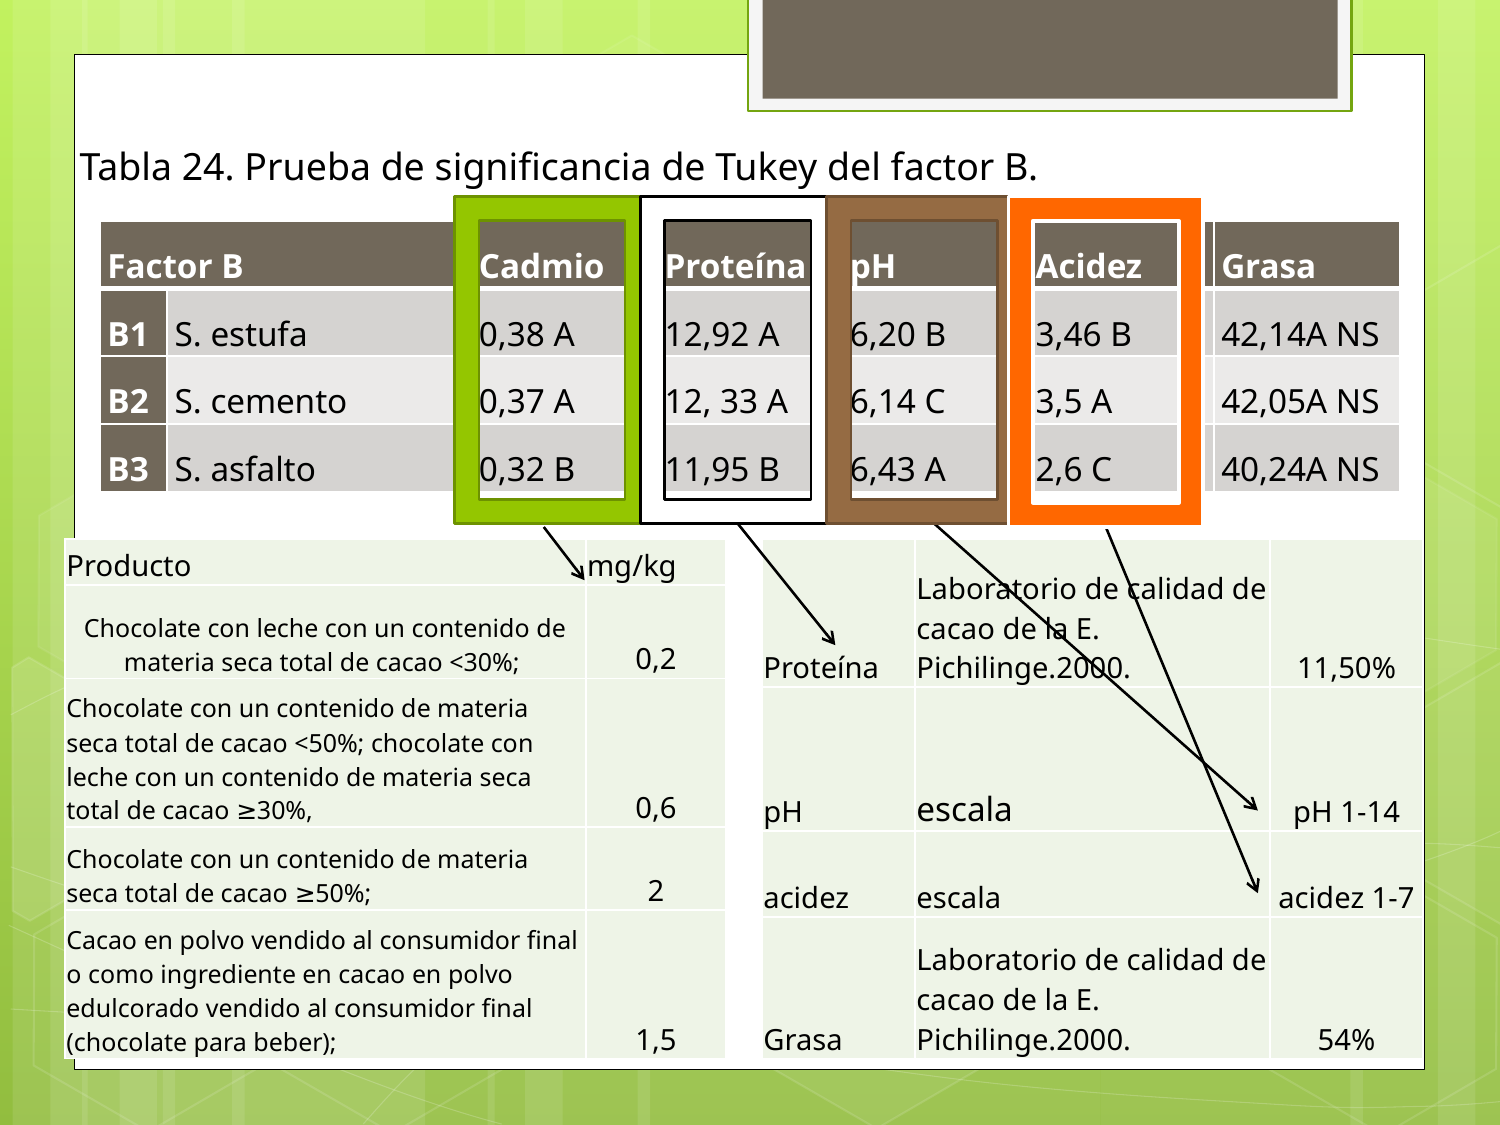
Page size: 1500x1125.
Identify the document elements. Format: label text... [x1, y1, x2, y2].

table_cell 11,95 B [666, 425, 810, 491]
table_cell B1 [101, 291, 166, 355]
table_cell 0,2 [587, 586, 725, 678]
table_cell 6,43 A [852, 425, 996, 491]
table_cell 6,14 C [852, 357, 996, 423]
table_cell escala [1264, 688, 1269, 830]
table_cell Laboratorio de calidad de cacao de la E. Pichilinge.2000. [916, 918, 1269, 1058]
table_cell 42,14A NS [1215, 291, 1399, 355]
table_cell acidez 1-7 [1271, 832, 1422, 916]
table_cell pH 1-14 [1271, 688, 1422, 830]
table_cell pH [763, 688, 914, 830]
table_cell 3,5 A [1035, 357, 1177, 423]
table_cell 3,46 B [1035, 291, 1177, 355]
text_box [639, 195, 825, 525]
table_cell escala [916, 832, 1269, 916]
table_cell 12, 33 A [666, 357, 810, 423]
table_cell acidez [763, 832, 914, 916]
table_cell S. estufa [168, 291, 453, 355]
text_box [453, 195, 639, 525]
table_cell Chocolate con leche con un contenido de materia seca total de cacao <30%; [66, 586, 585, 678]
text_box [737, 523, 836, 646]
table_cell 12,92 A [666, 291, 810, 355]
table_cell Chocolate con un contenido de materia seca total de cacao <50%; chocolate con leche con un contenido de materia seca total de cacao ≥30%, [66, 679, 585, 826]
table_cell 0,38 A [480, 291, 624, 355]
table_cell 42,05A NS [1215, 357, 1399, 423]
table_cell Grasa [763, 918, 914, 1058]
text_box Tabla 24. Prueba de significancia de Tukey del factor B. [64, 90, 1235, 195]
table_header Laboratorio de calidad de cacao de la E. Pichilinge.2000. [916, 540, 928, 686]
table_cell Cacao en polvo vendido al consumidor final o como ingrediente en cacao en polvo edulcorado vendido al consumidor final (chocolate para beber); [66, 911, 585, 1058]
table_cell S. cemento [168, 357, 453, 423]
table_cell Chocolate con un contenido de materia seca total de cacao ≥50%; [66, 828, 585, 909]
text_box [1007, 195, 1205, 521]
table_cell 2,6 C [1035, 425, 1177, 491]
table_cell B3 [101, 425, 166, 491]
table_cell 54% [1271, 918, 1422, 1058]
table_cell 2,6 C [1205, 425, 1213, 491]
table_header Acidez [1205, 222, 1213, 286]
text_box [543, 526, 585, 581]
table_cell 1,5 [587, 911, 725, 1058]
table_cell 0,6 [587, 679, 725, 826]
table_cell escala [916, 688, 1099, 830]
table_header Cadmio [480, 222, 624, 286]
table_header mg/kg [588, 540, 725, 584]
table_header pH [852, 222, 996, 286]
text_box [934, 523, 1259, 811]
table_header Proteína [666, 222, 810, 286]
table_cell S. asfalto [168, 425, 453, 491]
table_header Acidez [1035, 223, 1177, 286]
table_cell 6,20 B [852, 291, 996, 355]
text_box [1105, 526, 1259, 894]
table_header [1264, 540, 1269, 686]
table_cell 40,24A NS [1215, 425, 1399, 491]
table_cell 2 [587, 828, 725, 909]
table_header 11,50% [1271, 540, 1422, 686]
table_header Proteína [763, 540, 914, 686]
table_header Grasa [1215, 222, 1399, 286]
table_cell 0,32 B [480, 425, 624, 491]
text_box [825, 195, 1007, 525]
table_header Factor B [101, 222, 453, 286]
table_cell B2 [101, 357, 166, 423]
table_header Producto [66, 540, 539, 584]
table_cell 3,46 B [1205, 291, 1213, 355]
table_cell 3,5 A [1205, 357, 1213, 423]
table_cell 0,37 A [480, 357, 624, 423]
